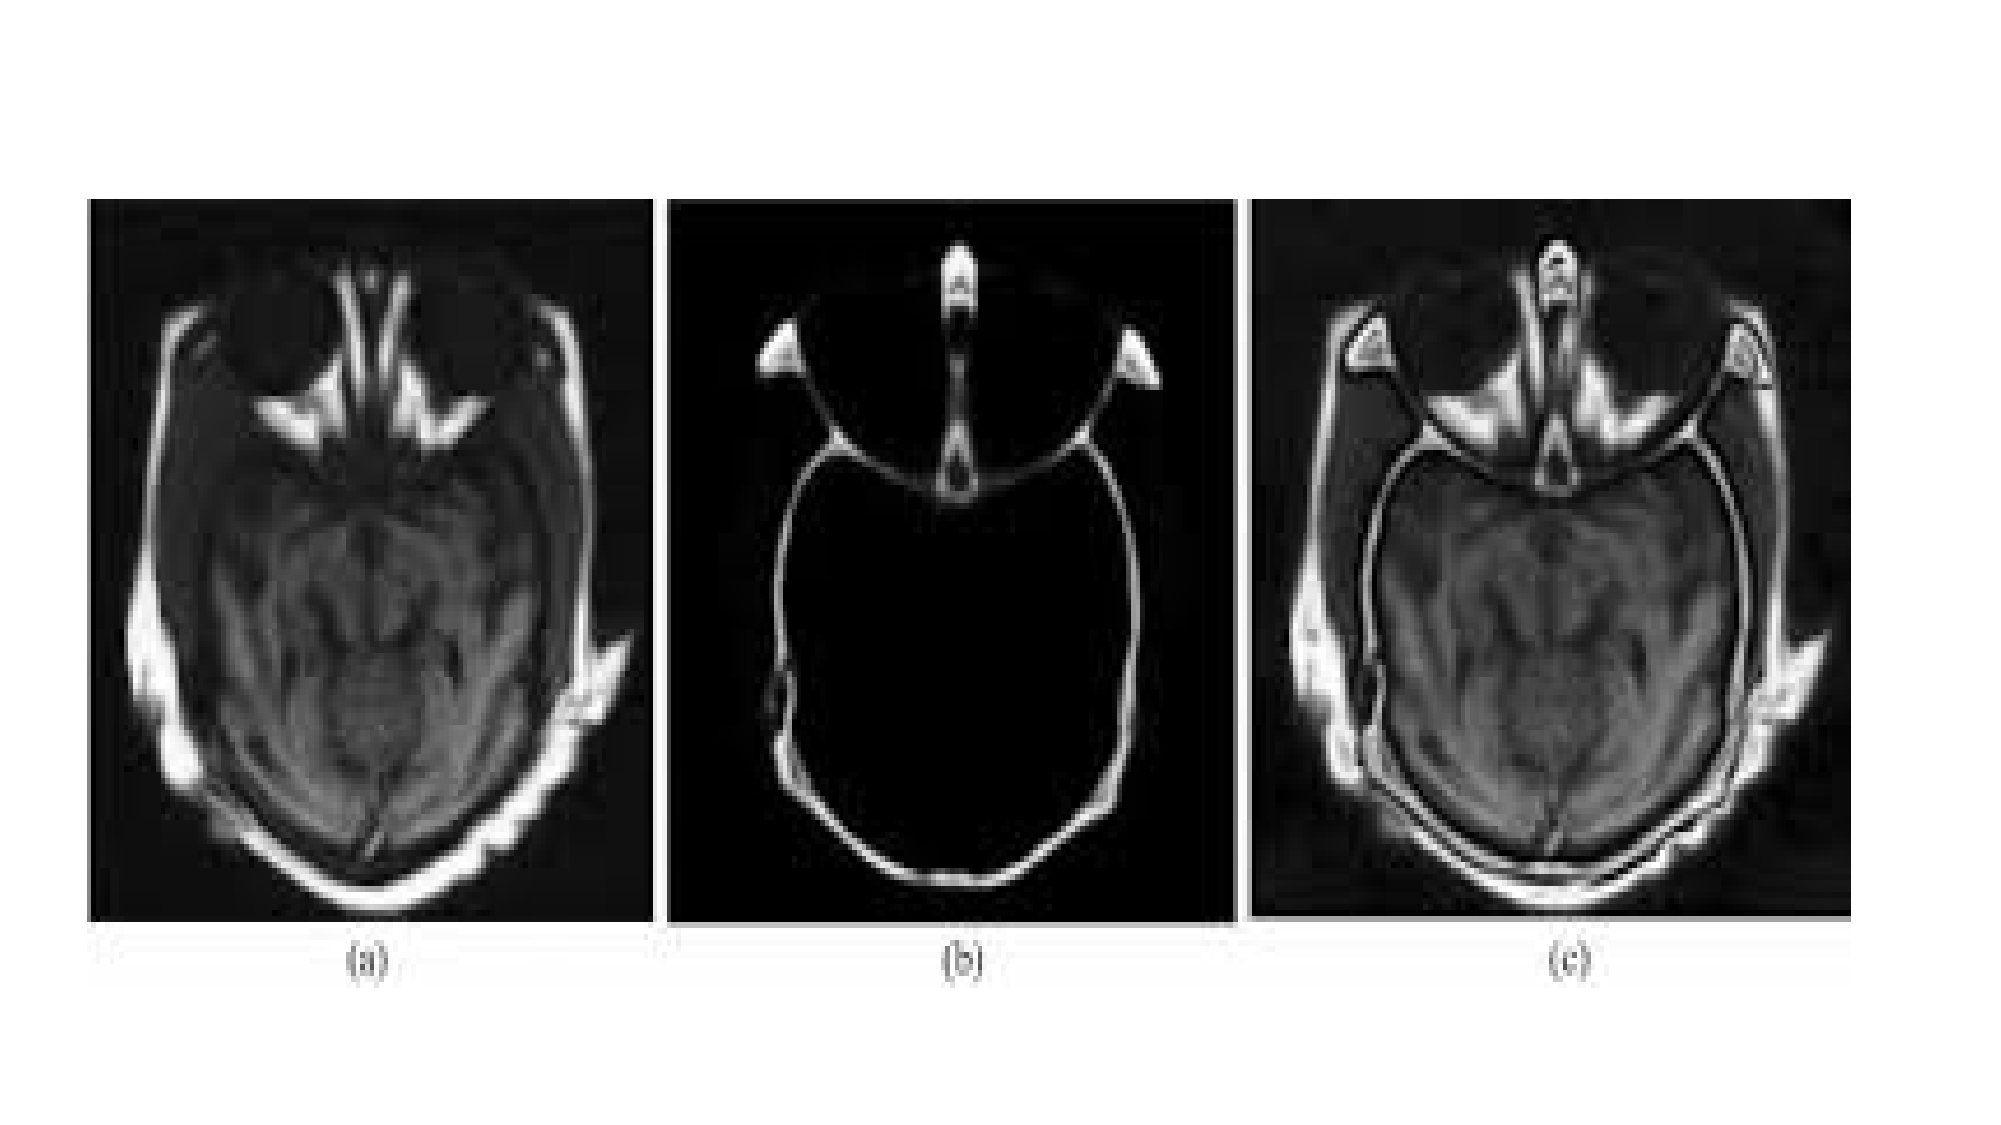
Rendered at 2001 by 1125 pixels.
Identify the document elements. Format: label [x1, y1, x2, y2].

picture [87, 199, 1851, 988]
